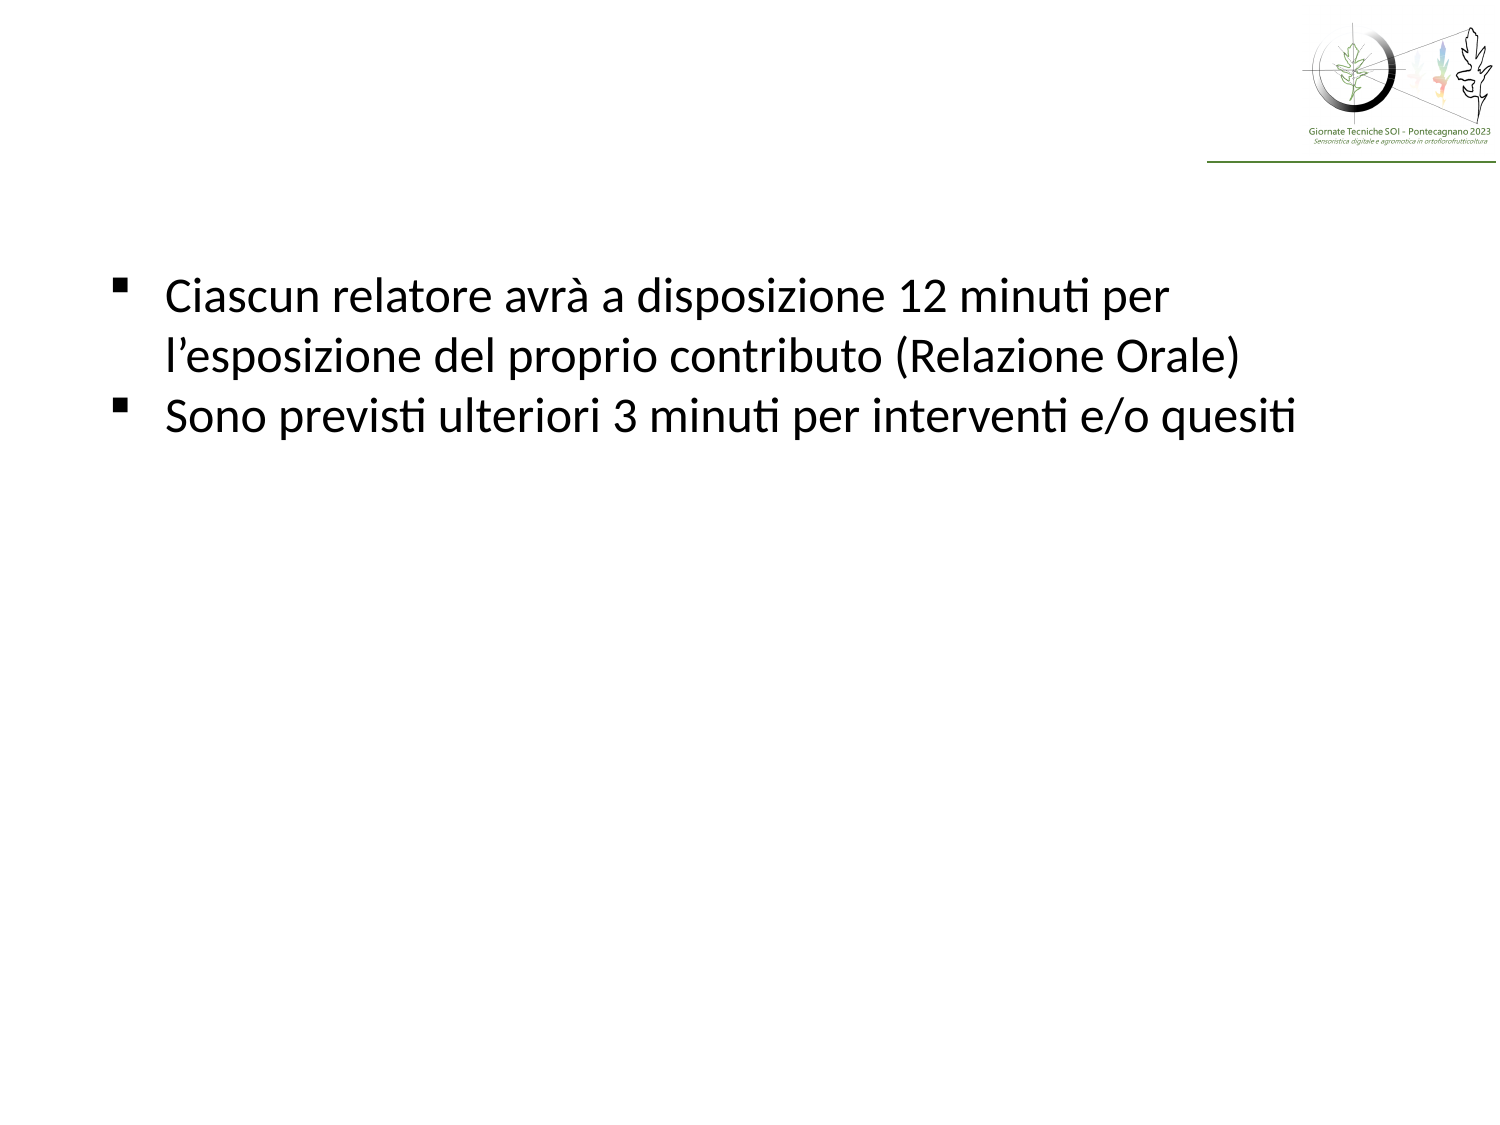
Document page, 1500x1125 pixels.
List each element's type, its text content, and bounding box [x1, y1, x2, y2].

text_box Ciascun relatore avrà a disposizione 12 minuti per l’esposizione del proprio contributo (Relazione Orale) Sono previsti ulteriori 3 minuti per interventi e/o quesiti [94, 254, 1408, 450]
picture [1302, 5, 1495, 156]
